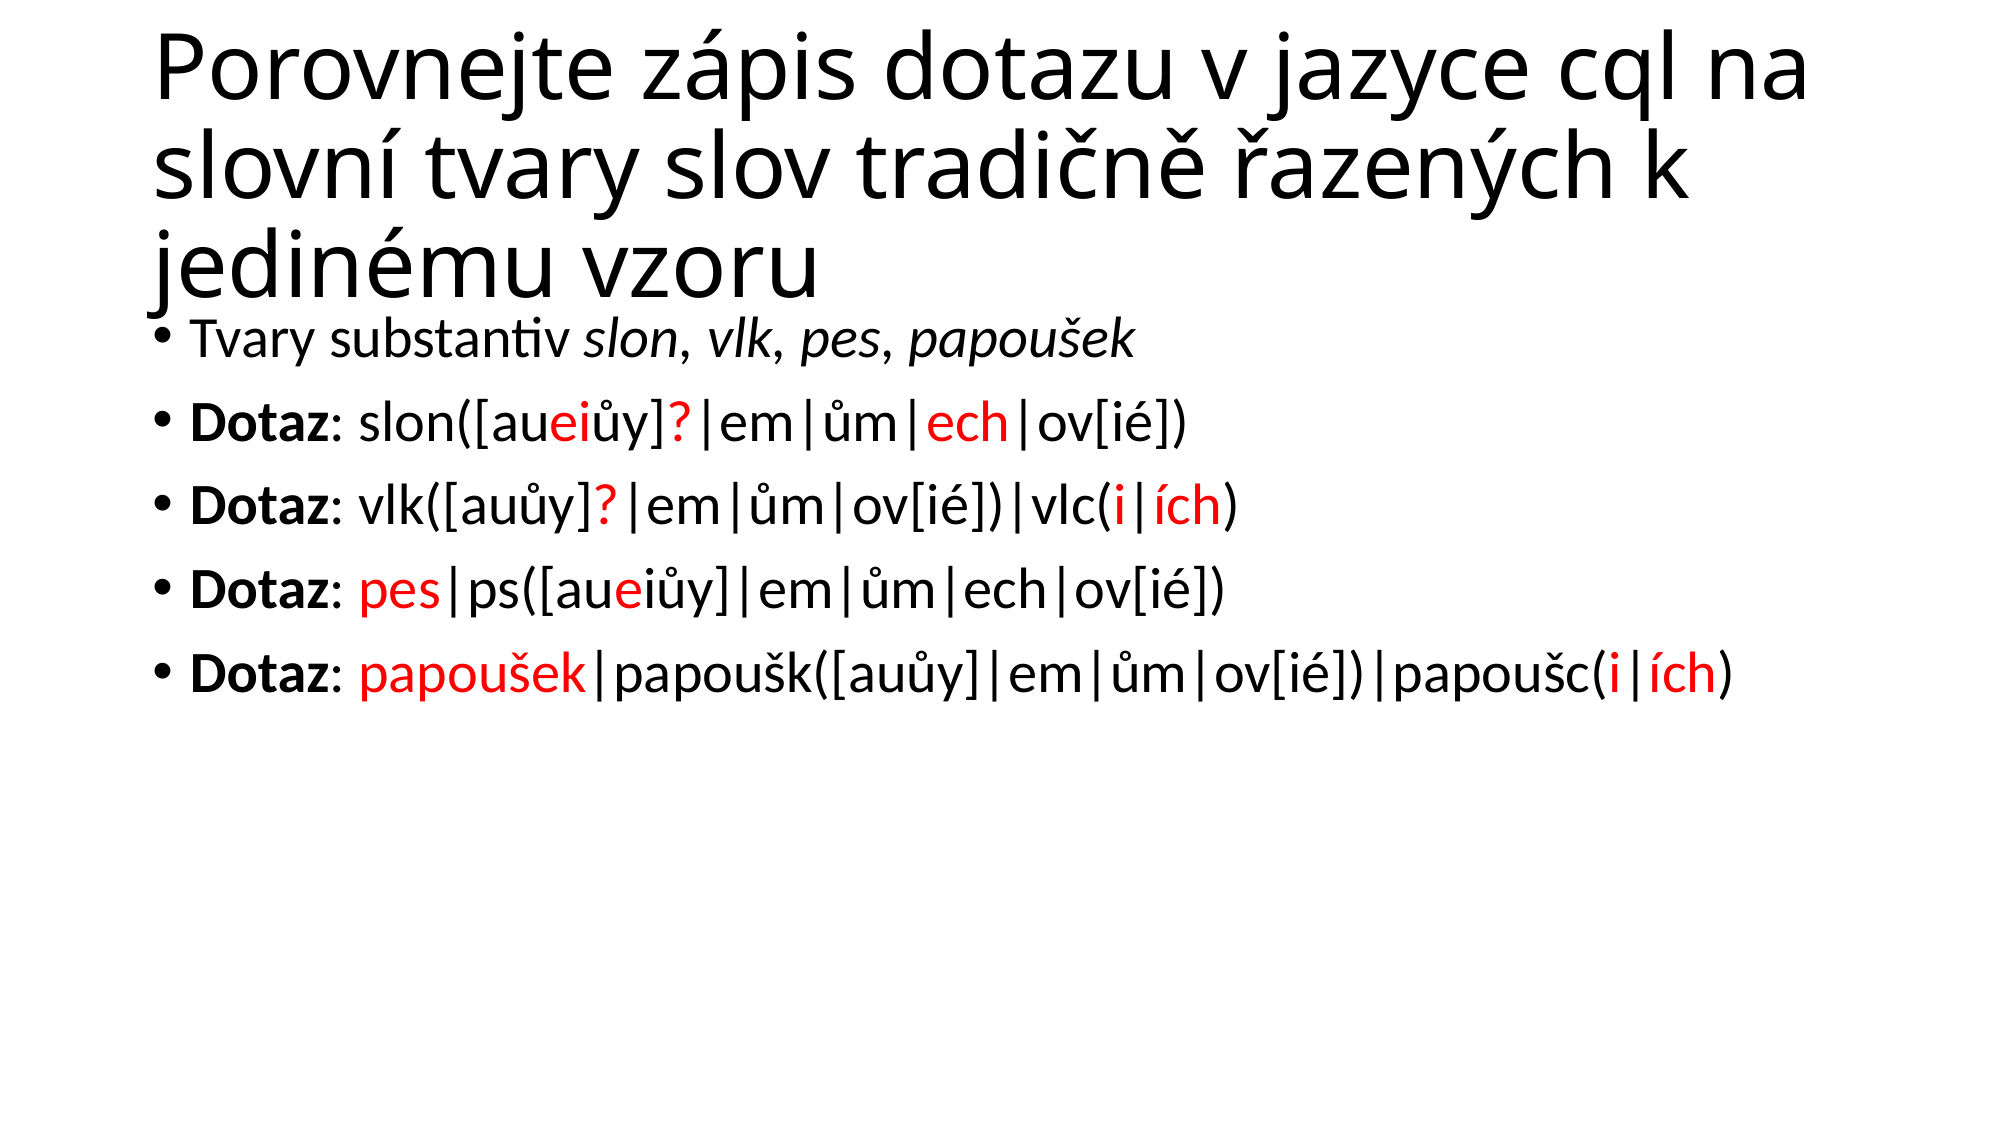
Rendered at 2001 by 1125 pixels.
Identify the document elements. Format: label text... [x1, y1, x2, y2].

title Porovnejte zápis dotazu v jazyce cql na slovní tvary slov tradičně řazených k jedinému vzoru [137, 59, 1863, 278]
list Tvary substantiv slon, vlk, pes, papoušek Dotaz: slon([aueiůy]?|em|ům|ech|ov[ié]) Dotaz: vlk([auůy]?|em|ům|ov[ié])|vlc(i|ích) Dotaz: pes|ps([aueiůy]|em|ům|ech|ov[ié]) Dotaz: papoušek|papoušk([auůy]|em|ům|ov[ié])|papoušc(i|ích) [137, 299, 1863, 1014]
